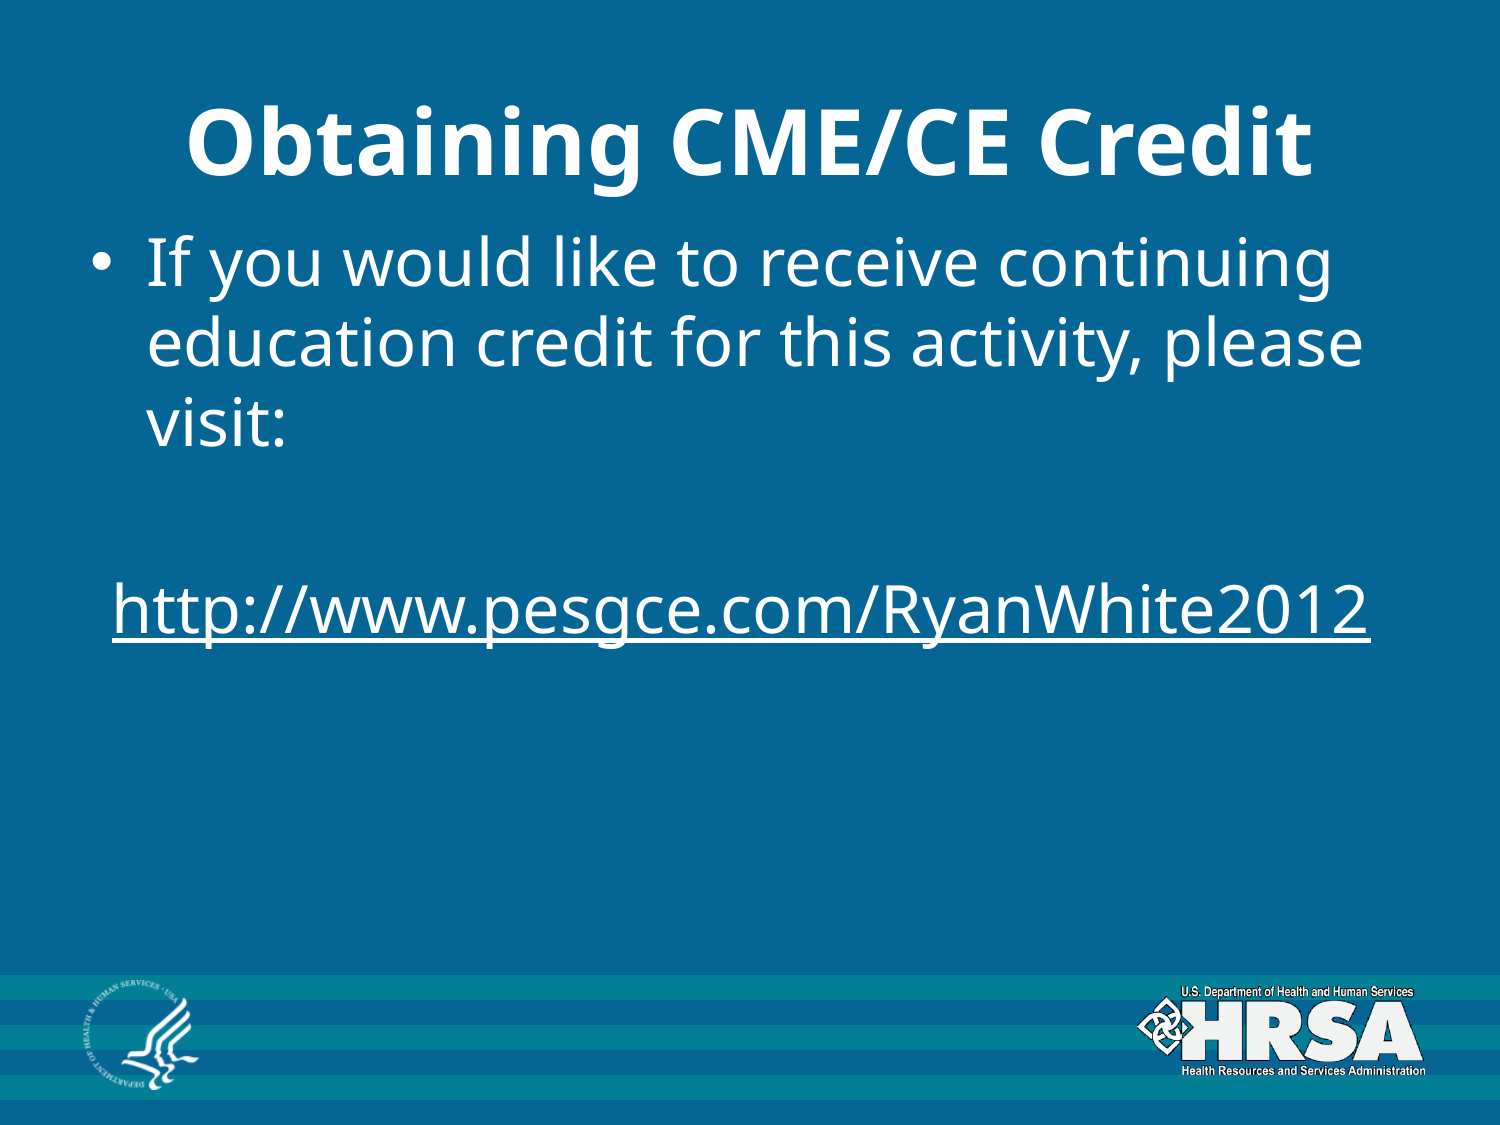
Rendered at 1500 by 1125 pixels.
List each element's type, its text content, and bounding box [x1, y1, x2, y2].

picture [1279, 1068, 1297, 1075]
picture [1349, 1066, 1354, 1075]
picture [1332, 1069, 1344, 1075]
picture [1183, 1066, 1203, 1075]
picture [1302, 1066, 1332, 1075]
picture [1397, 1066, 1418, 1075]
picture [75, 980, 200, 1090]
title Obtaining CME/CE Credit [75, 45, 1425, 212]
picture [1387, 1067, 1394, 1075]
picture [87, 1052, 95, 1060]
picture [1355, 1066, 1384, 1075]
list If you would like to receive continuing education credit for this activity, please visit: http://www.pesgce.com/RyanWhite2012 [75, 212, 1425, 955]
picture [1137, 986, 1425, 1061]
picture [1219, 1066, 1274, 1075]
